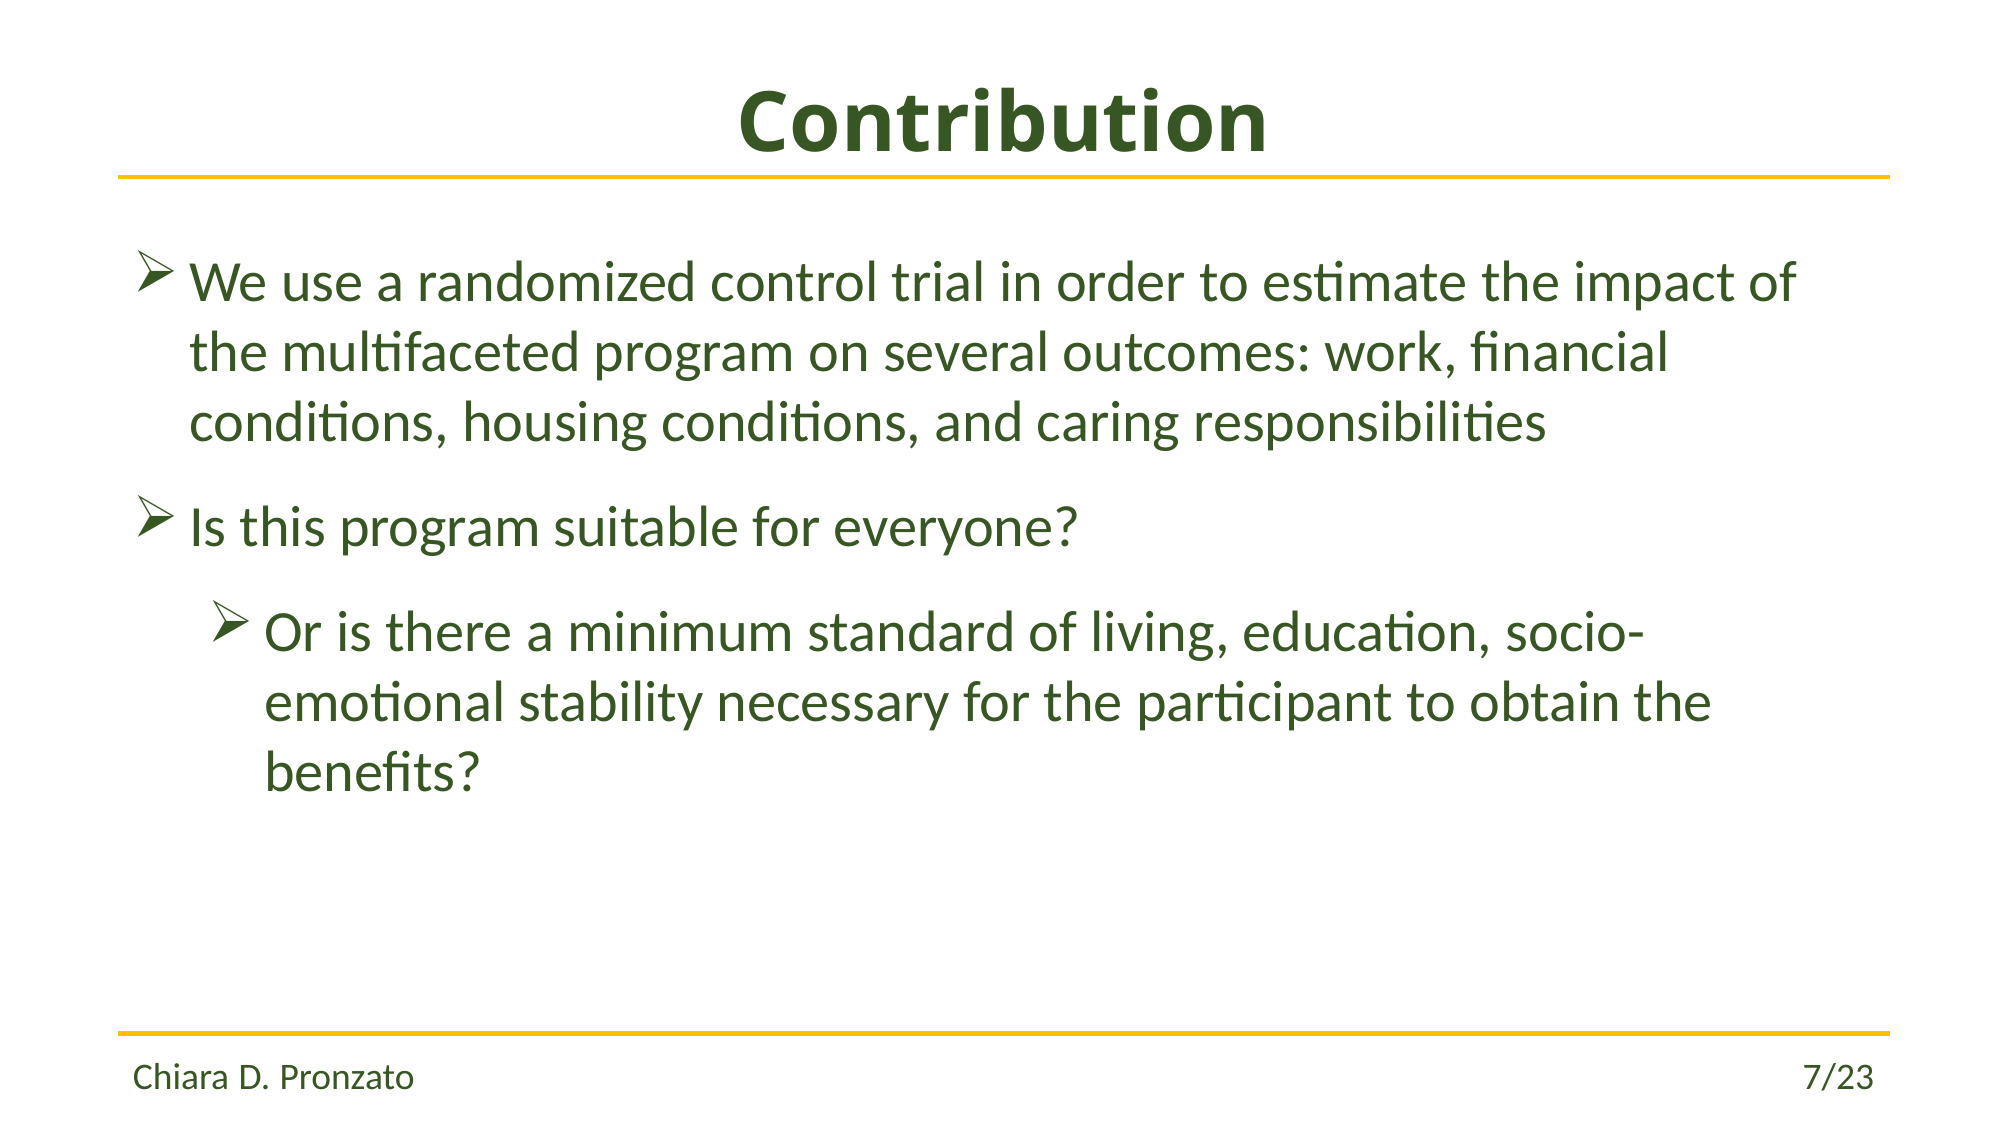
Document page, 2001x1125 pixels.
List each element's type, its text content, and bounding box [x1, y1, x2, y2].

text_box We use a randomized control trial in order to estimate the impact of the multifaceted program on several outcomes: work, financial conditions, housing conditions, and caring responsibilities Is this program suitable for everyone? Or is there a minimum standard of living, education, socio-emotional stability necessary for the participant to obtain the benefits? [118, 236, 1890, 871]
text_box Chiara D. Pronzato 7/23 [118, 1045, 1890, 1125]
title Contribution [118, 0, 1890, 175]
title Contribution [118, 179, 1890, 188]
